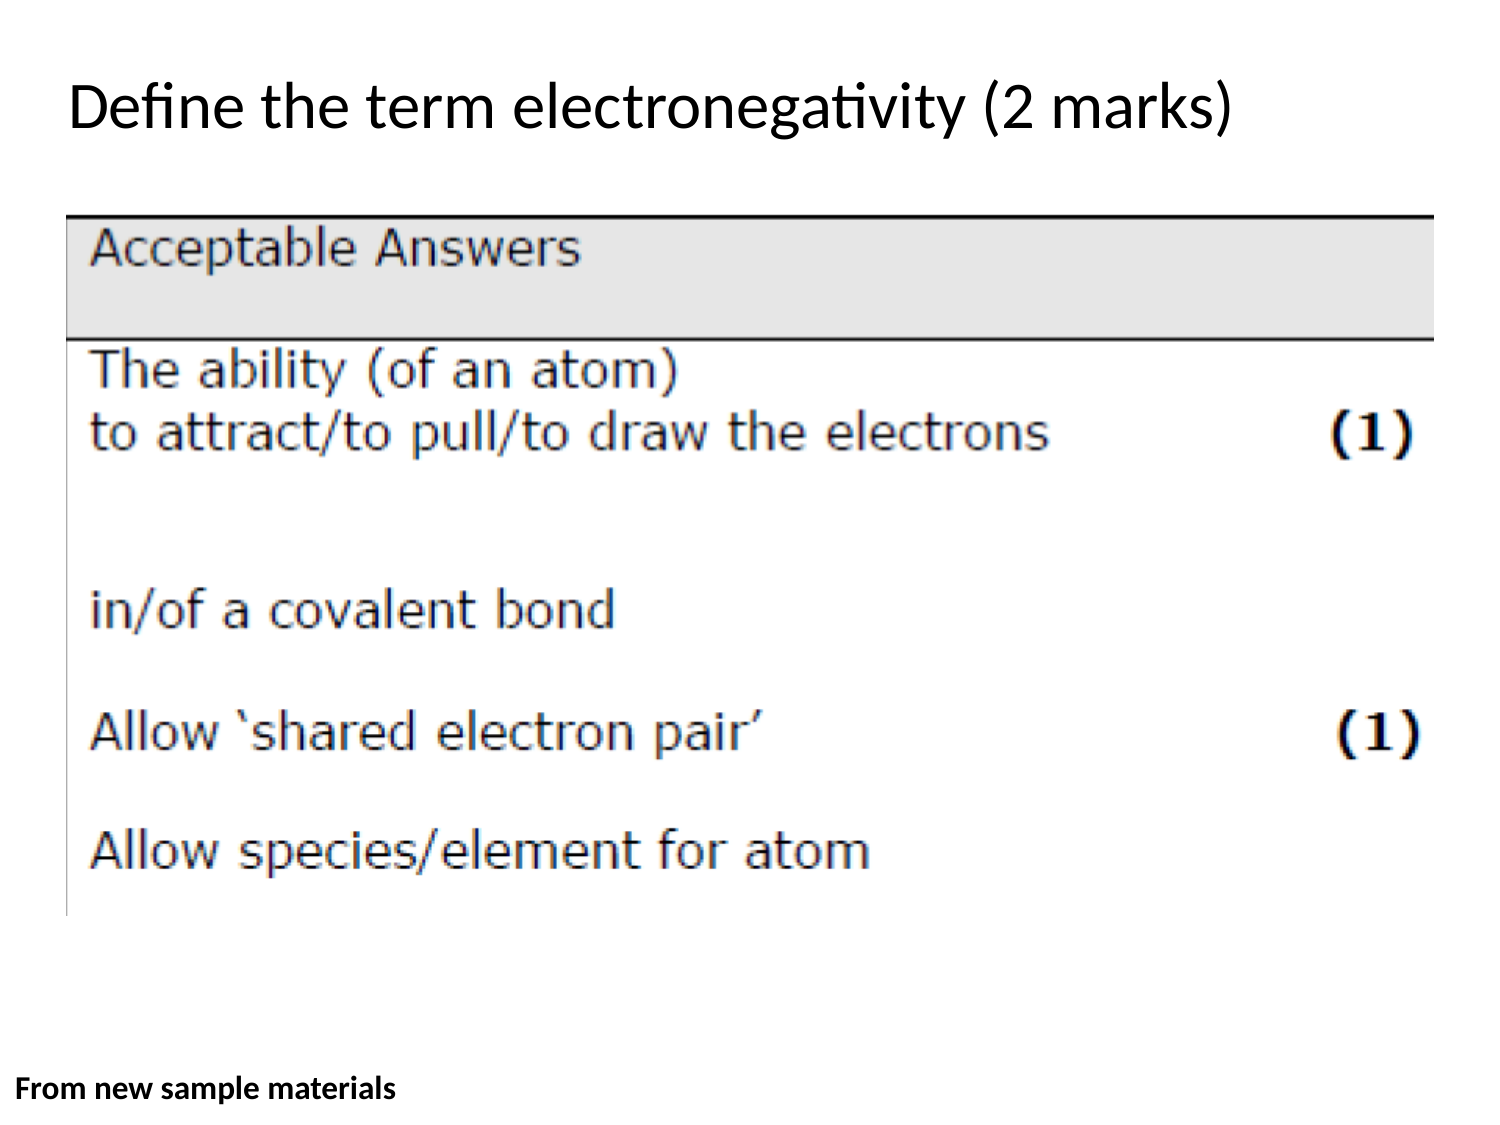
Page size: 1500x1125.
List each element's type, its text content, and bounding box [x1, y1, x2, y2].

picture [66, 209, 1434, 916]
list Define the term electronegativity (2 marks) [53, 54, 1425, 1005]
text_box From new sample materials [0, 1058, 1350, 1125]
